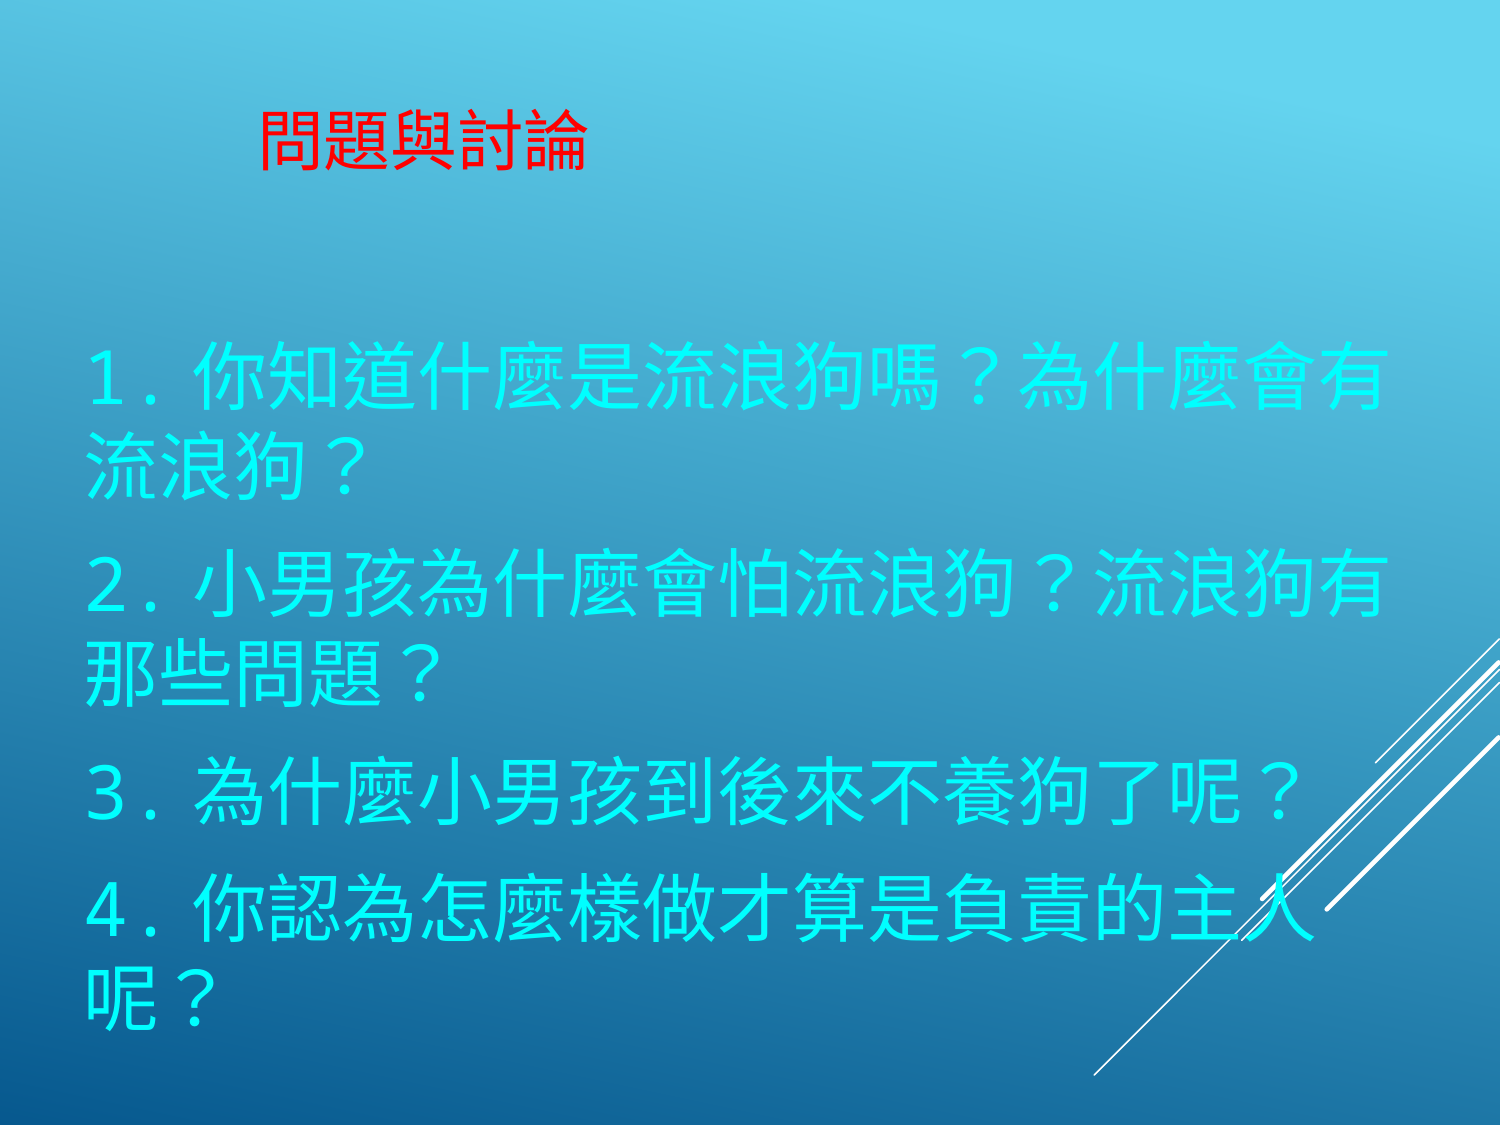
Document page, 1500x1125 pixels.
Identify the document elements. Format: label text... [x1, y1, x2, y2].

title 問題與討論 [242, 45, 1247, 233]
list 1.你知道什麼是流浪狗嗎？為什麼會有流浪狗？ 2.小男孩為什麼會怕流浪狗？流浪狗有那些問題？ 3.為什麼小男孩到後來不養狗了呢？ 4.你認為怎麼樣做才算是負責的主人呢？ [69, 314, 1419, 1057]
